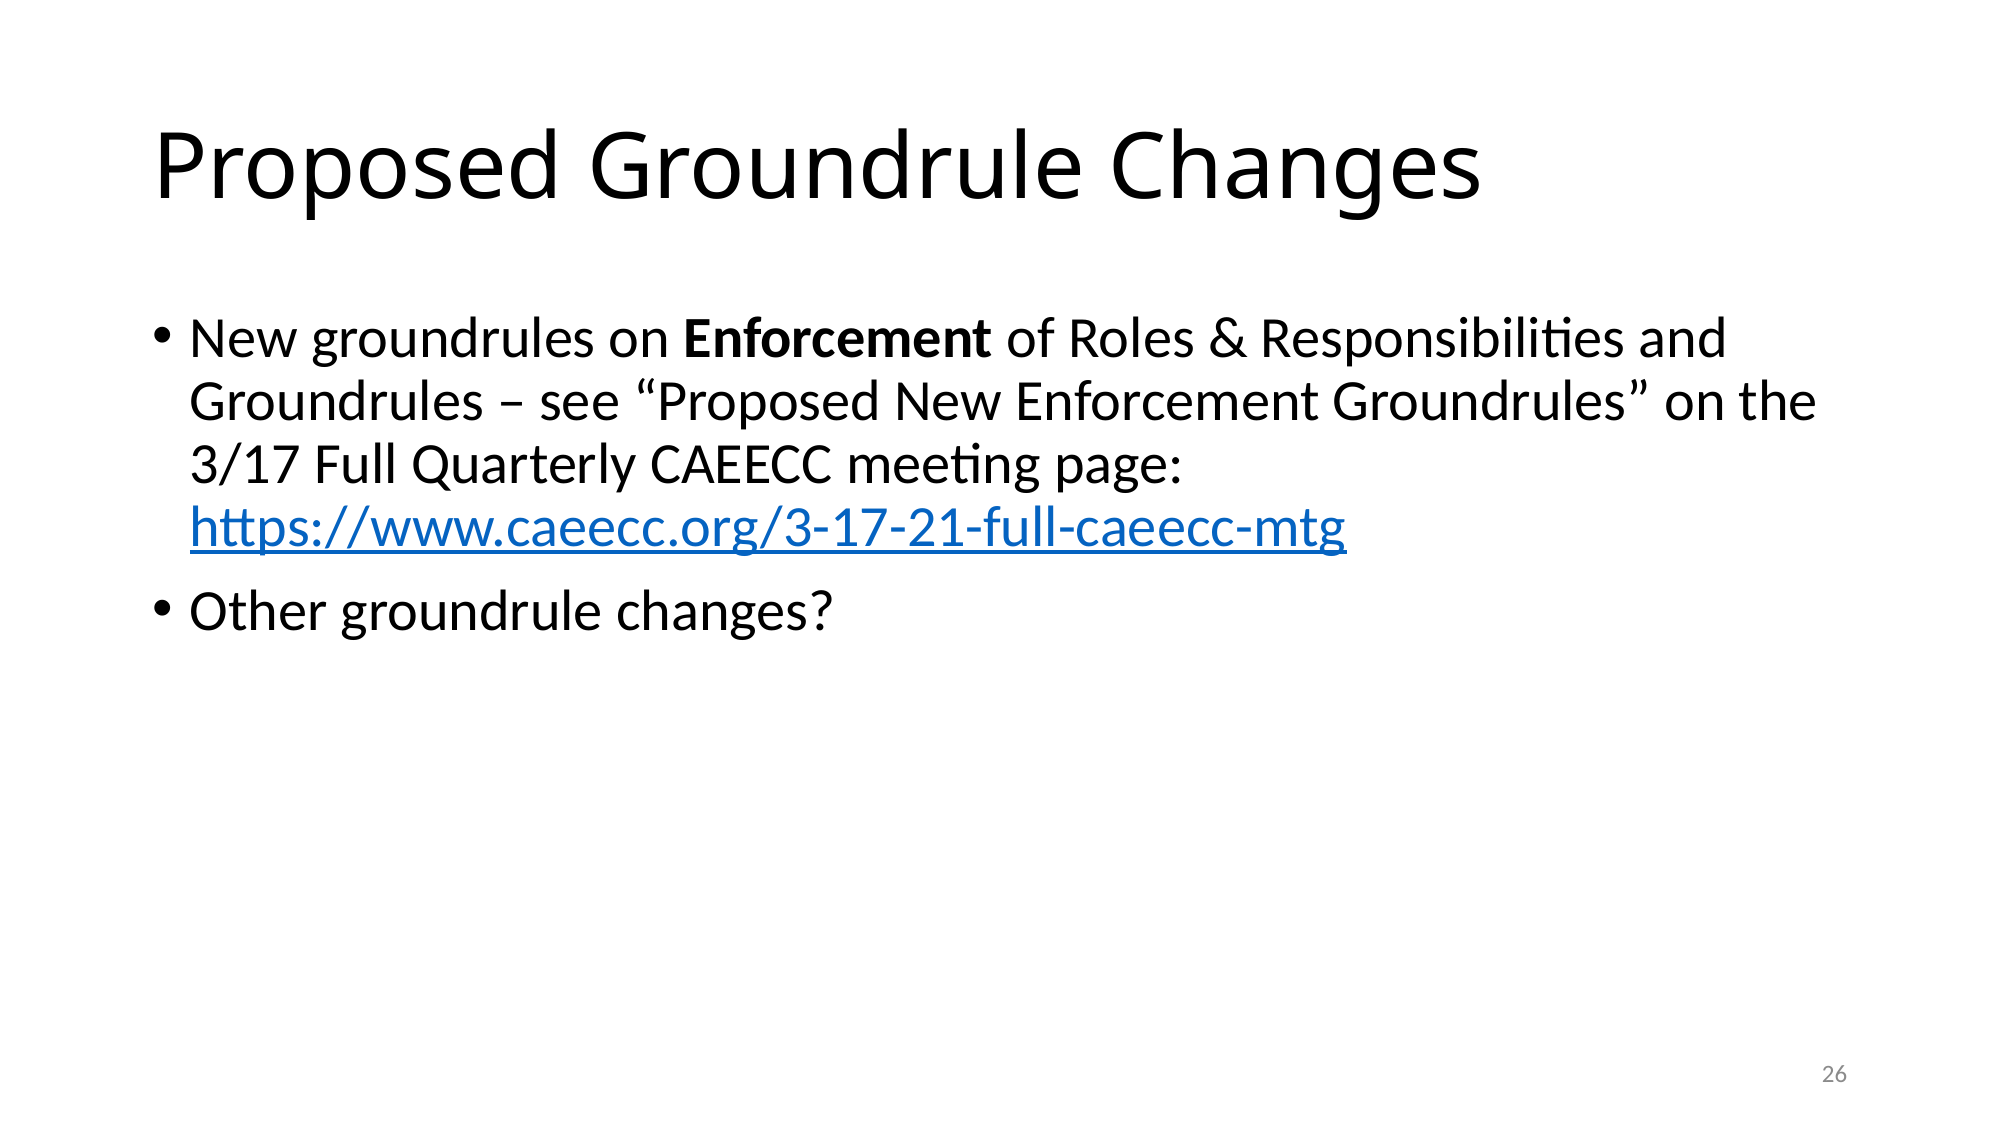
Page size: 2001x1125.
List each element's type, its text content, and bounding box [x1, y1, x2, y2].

list New groundrules on Enforcement of Roles & Responsibilities and Groundrules – see “Proposed New Enforcement Groundrules” on the 3/17 Full Quarterly CAEECC meeting page: https://www.caeecc.org/3-17-21-full-caeecc-mtg Other groundrule changes? [137, 299, 1863, 1014]
slide_number 26 [1412, 1042, 1863, 1103]
title Proposed Groundrule Changes [137, 59, 1863, 278]
